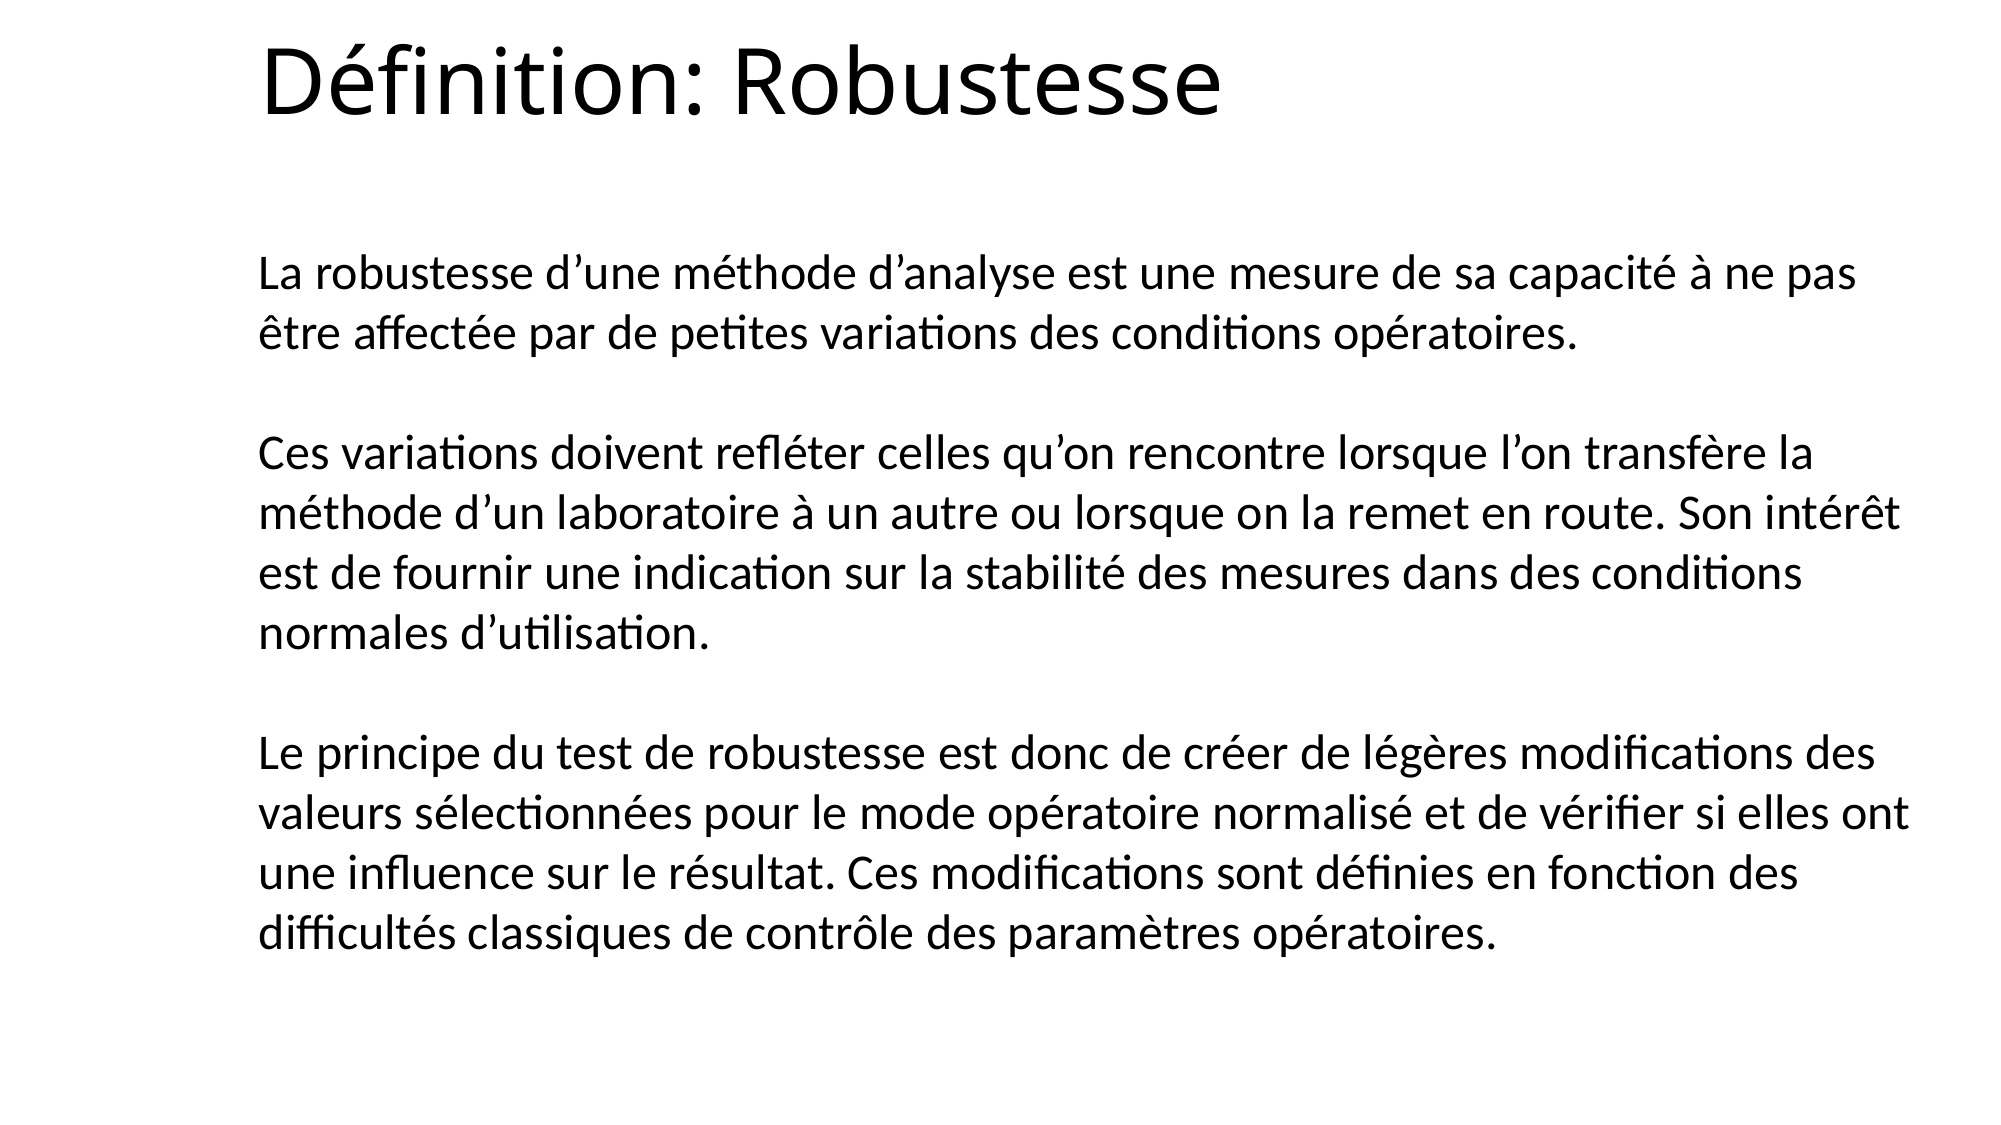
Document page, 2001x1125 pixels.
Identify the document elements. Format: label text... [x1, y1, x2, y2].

title Définition: Robustesse [244, 27, 1788, 129]
text_box La robustesse d’une méthode d’analyse est une mesure de sa capacité à ne pas être affectée par de petites variations des conditions opératoires. Ces variations doivent refléter celles qu’on rencontre lorsque l’on transfère la méthode d’un laboratoire à un autre ou lorsque on la remet en route. Son intérêt est de fournir une indication sur la stabilité des mesures dans des conditions normales d’utilisation. Le principe du test de robustesse est donc de créer de légères modifications des valeurs sélectionnées pour le mode opératoire normalisé et de vérifier si elles ont une influence sur le résultat. Ces modifications sont définies en fonction des difficultés classiques de contrôle des paramètres opératoires. [244, 231, 1961, 967]
